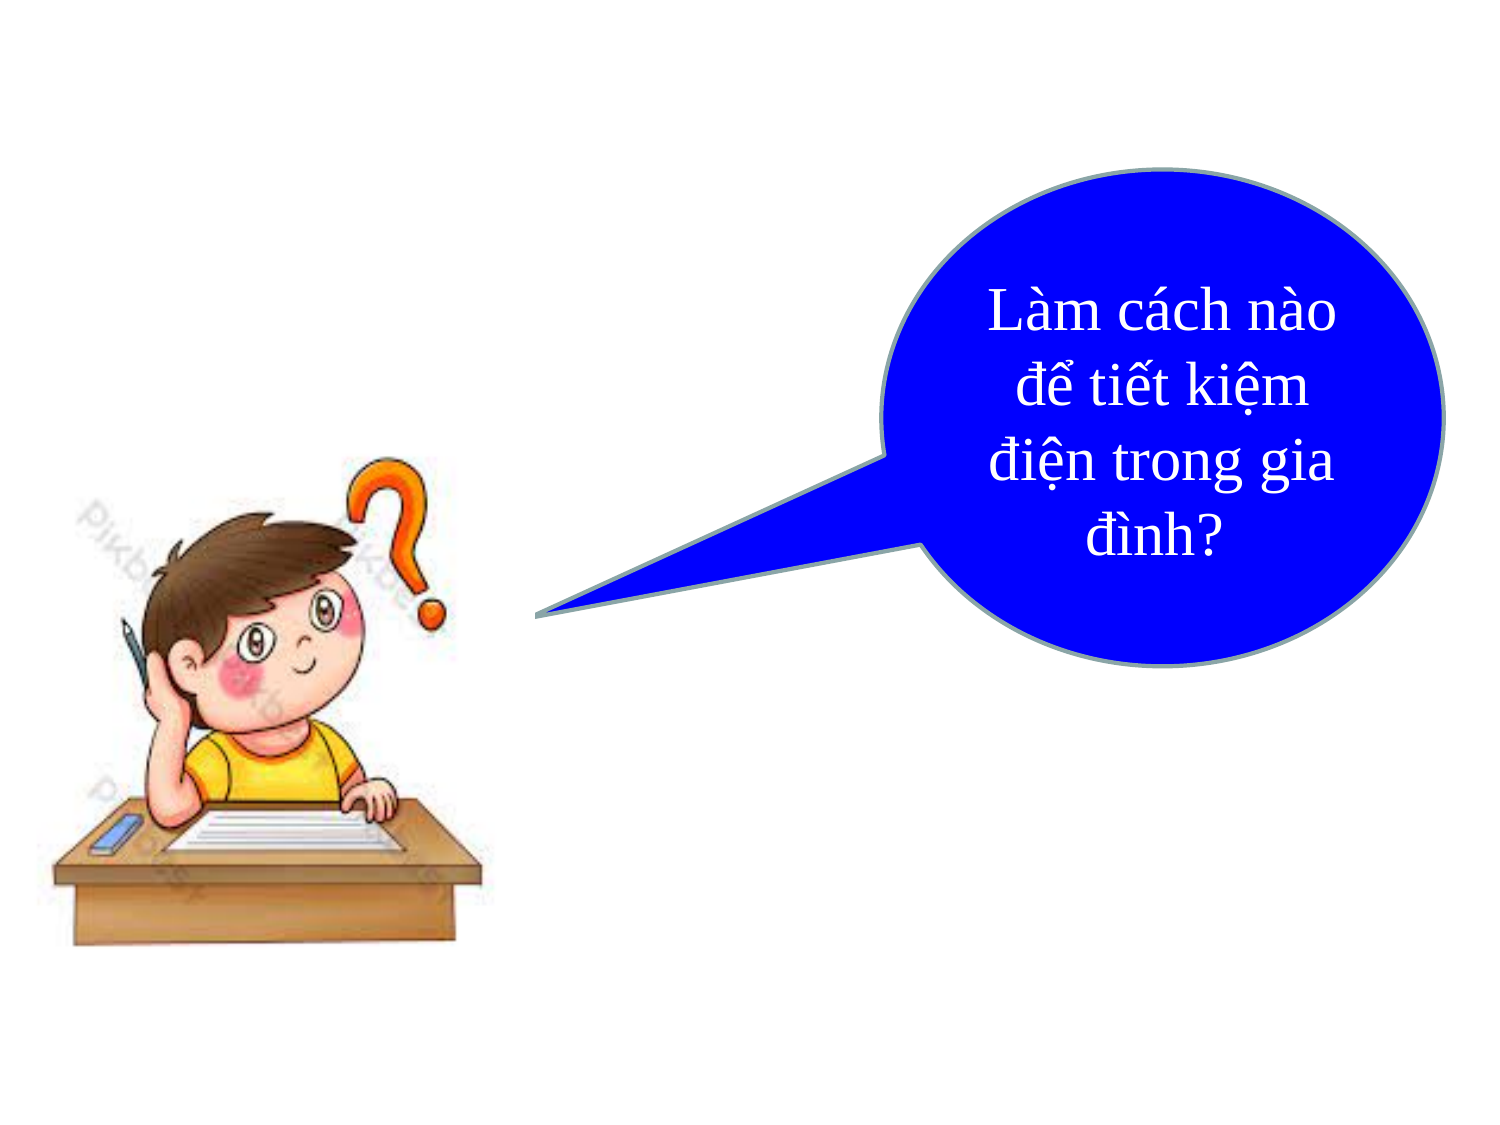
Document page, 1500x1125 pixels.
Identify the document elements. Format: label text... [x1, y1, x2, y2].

text_box Làm cách nào để tiết kiệm điện trong gia đình? [538, 167, 1446, 669]
picture [0, 417, 535, 991]
